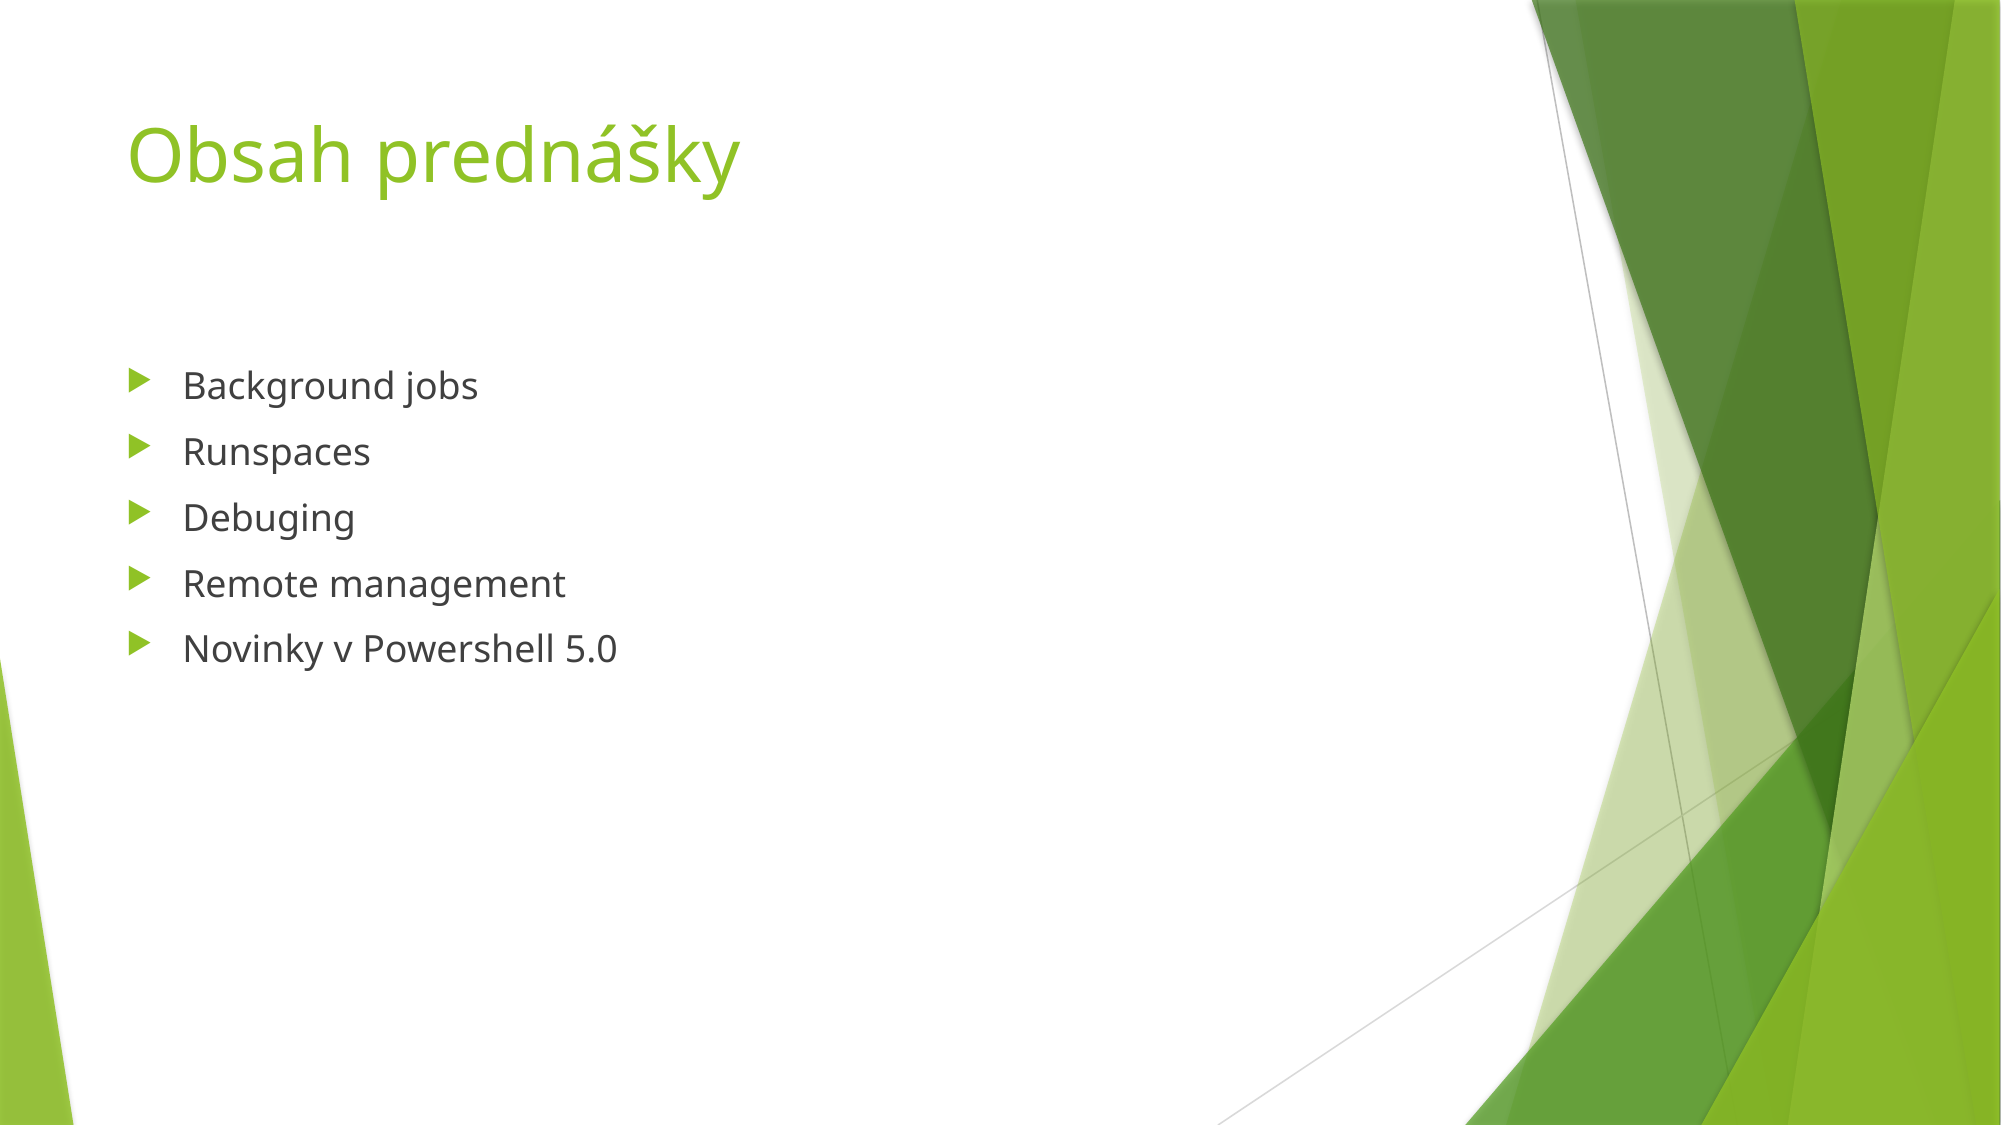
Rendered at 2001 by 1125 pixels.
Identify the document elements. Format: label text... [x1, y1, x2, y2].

title Obsah prednášky [111, 99, 1522, 317]
list Background jobs Runspaces Debuging Remote management Novinky v Powershell 5.0 [111, 354, 1522, 992]
